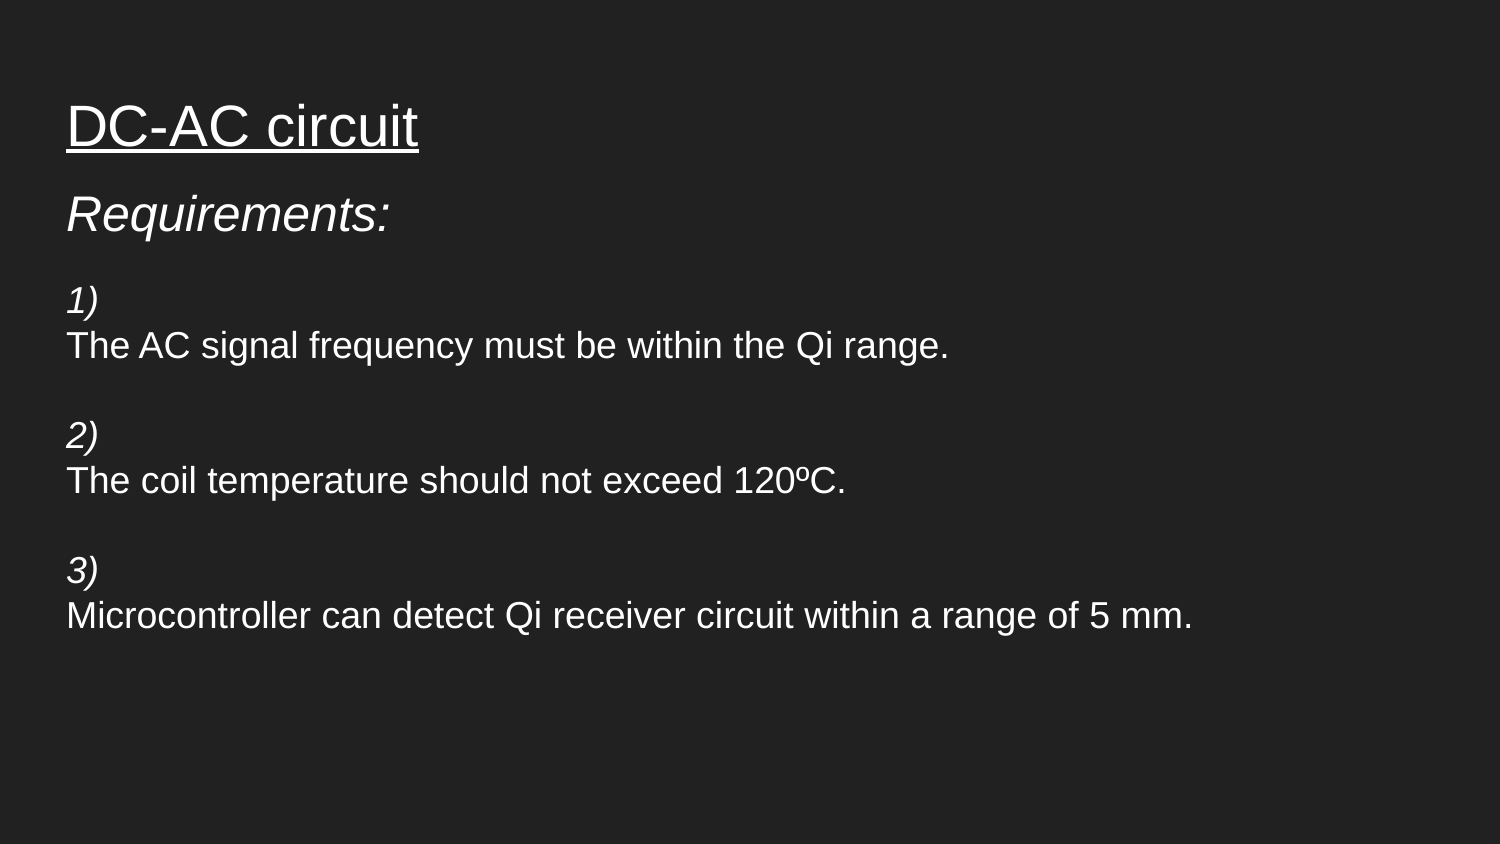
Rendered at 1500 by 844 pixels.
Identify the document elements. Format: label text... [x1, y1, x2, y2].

title DC-AC circuit [51, 72, 1449, 166]
text_box Requirements: [51, 166, 1449, 261]
list 1) The AC signal frequency must be within the Qi range. 2) The coil temperature should not exceed 120ºC. 3) Microcontroller can detect Qi receiver circuit within a range of 5 mm. [51, 261, 1449, 822]
